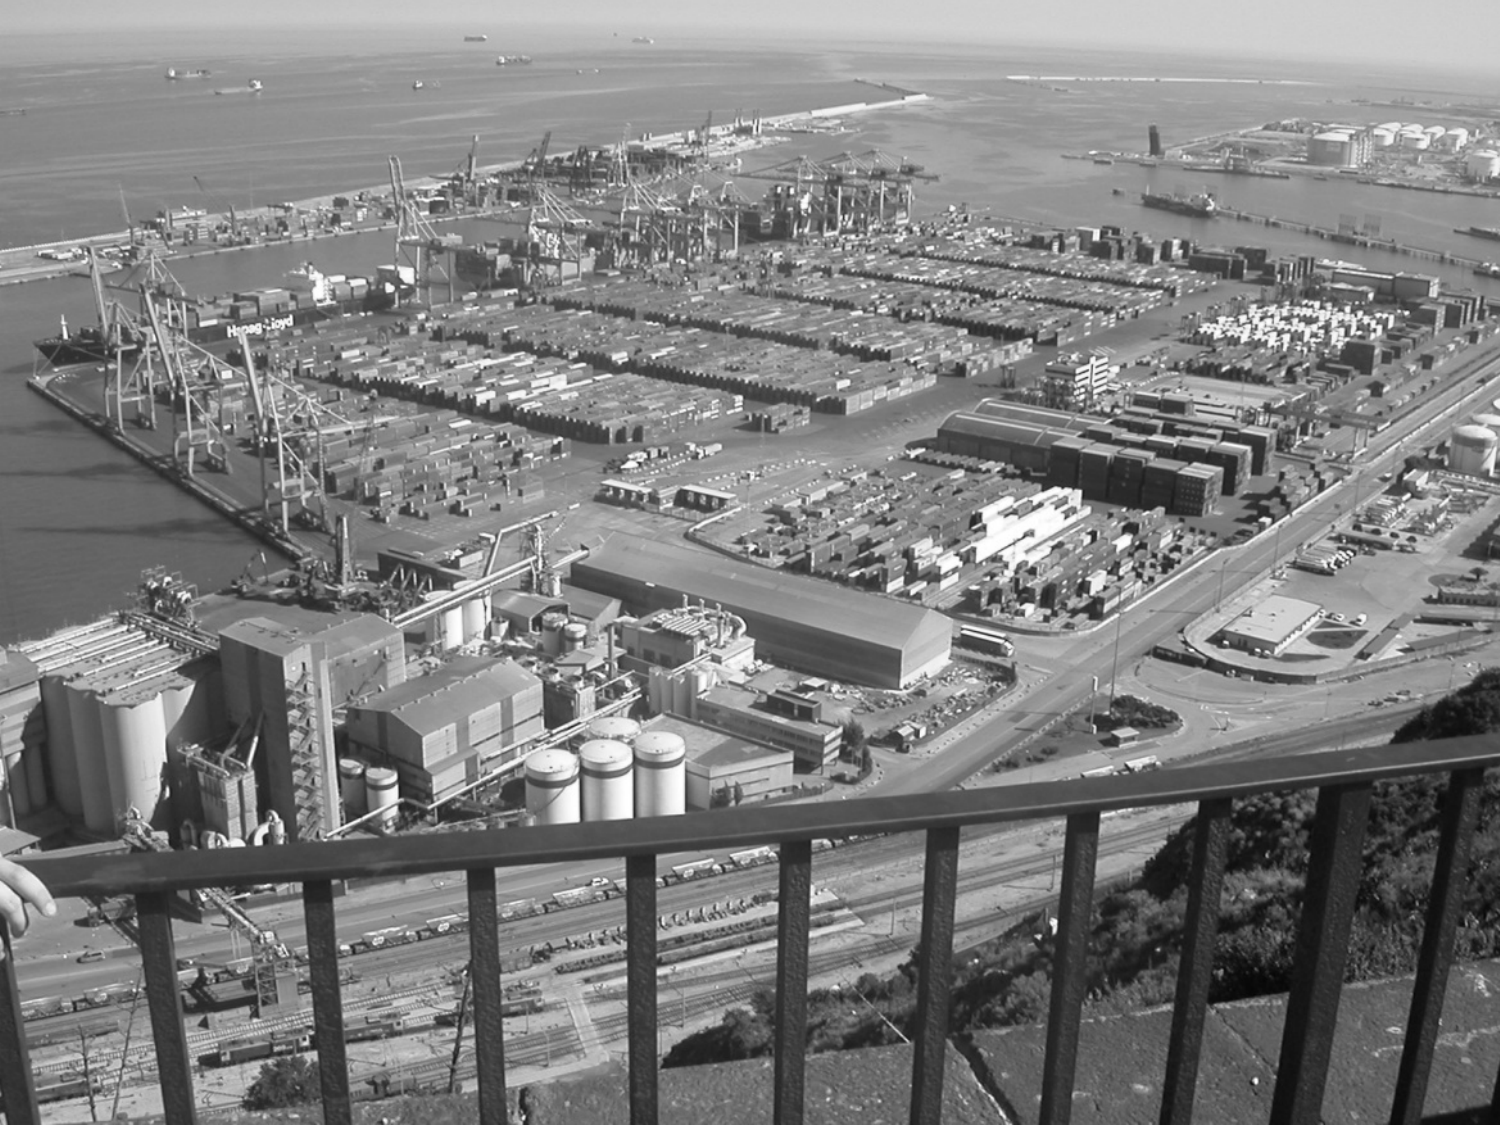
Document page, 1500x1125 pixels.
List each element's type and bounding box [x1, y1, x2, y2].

list [0, 0, 1500, 1125]
